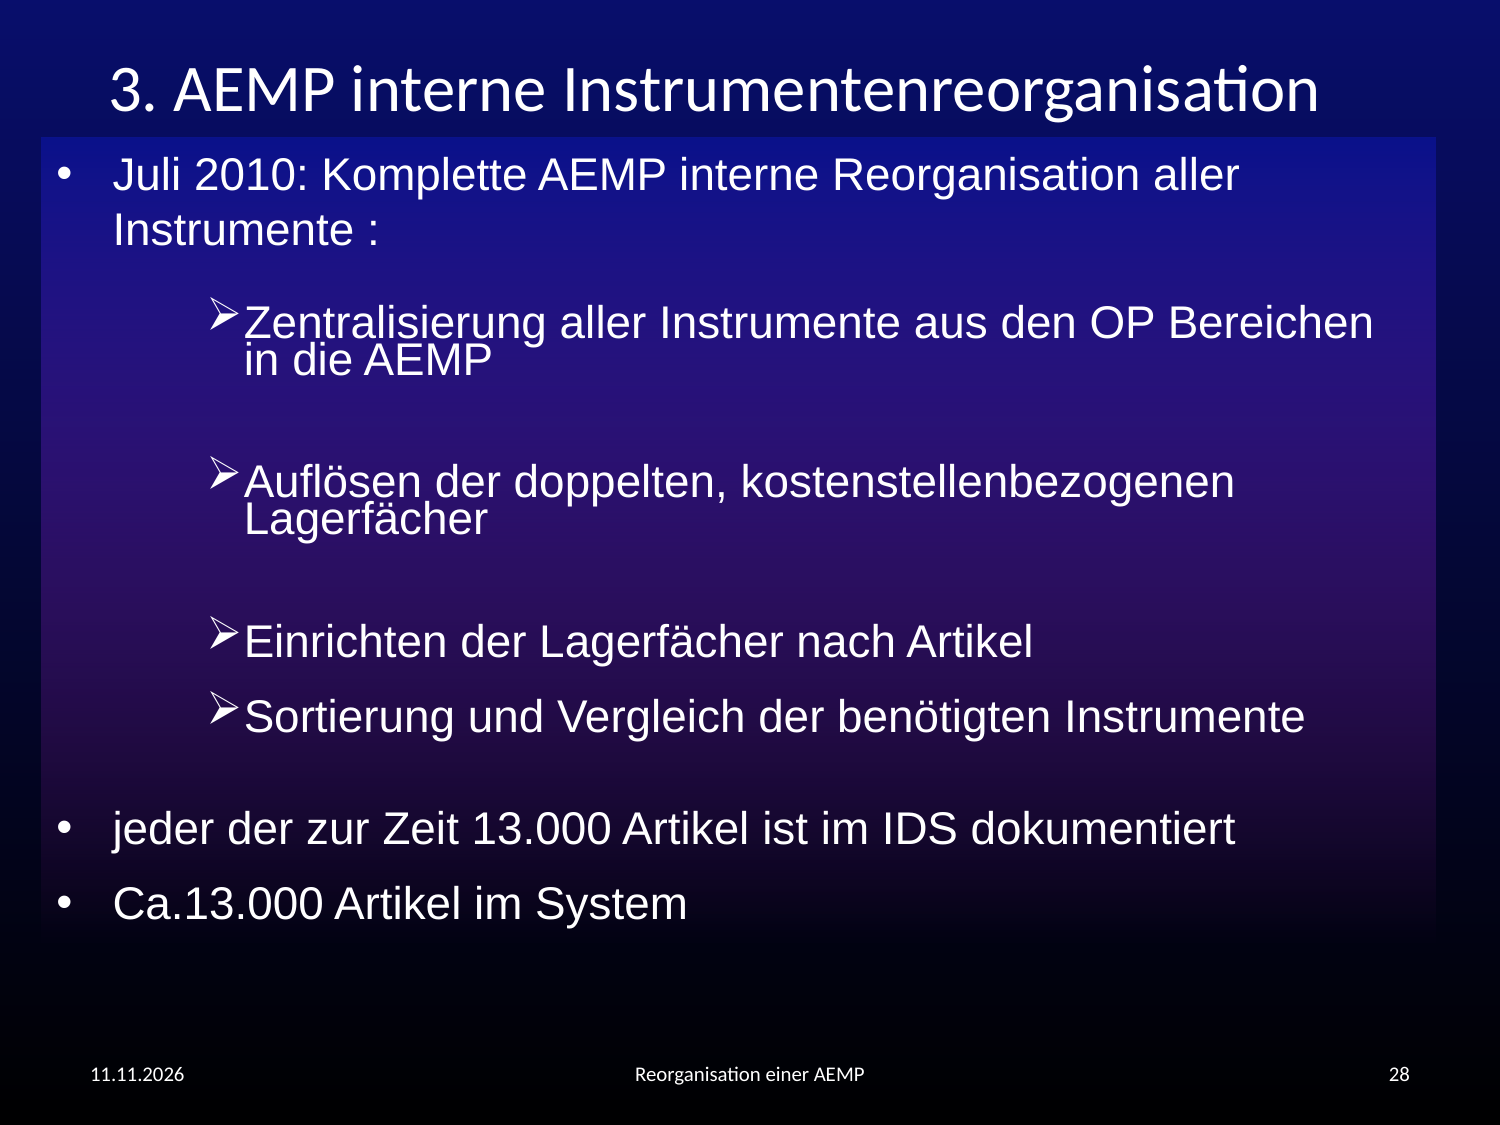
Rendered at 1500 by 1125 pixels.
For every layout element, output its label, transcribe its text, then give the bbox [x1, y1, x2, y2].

footer Reorganisation einer AEMP [512, 1042, 988, 1103]
slide_number 28 [1074, 1042, 1425, 1103]
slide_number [75, 1042, 425, 1103]
list Juli 2010: Komplette AEMP interne Reorganisation aller Instrumente : Zentralisierung aller Instrumente aus den OP Bereichen in die AEMP Auflösen der doppelten, kostenstellenbezogenen Lagerfächer Einrichten der Lagerfächer nach Artikel Sortierung und Vergleich der benötigten Instrumente jeder der zur Zeit 13.000 Artikel ist im IDS dokumentiert Ca.13.000 Artikel im System [41, 137, 1436, 947]
title 3. AEMP interne Instrumentenreorganisation [17, 19, 1412, 151]
